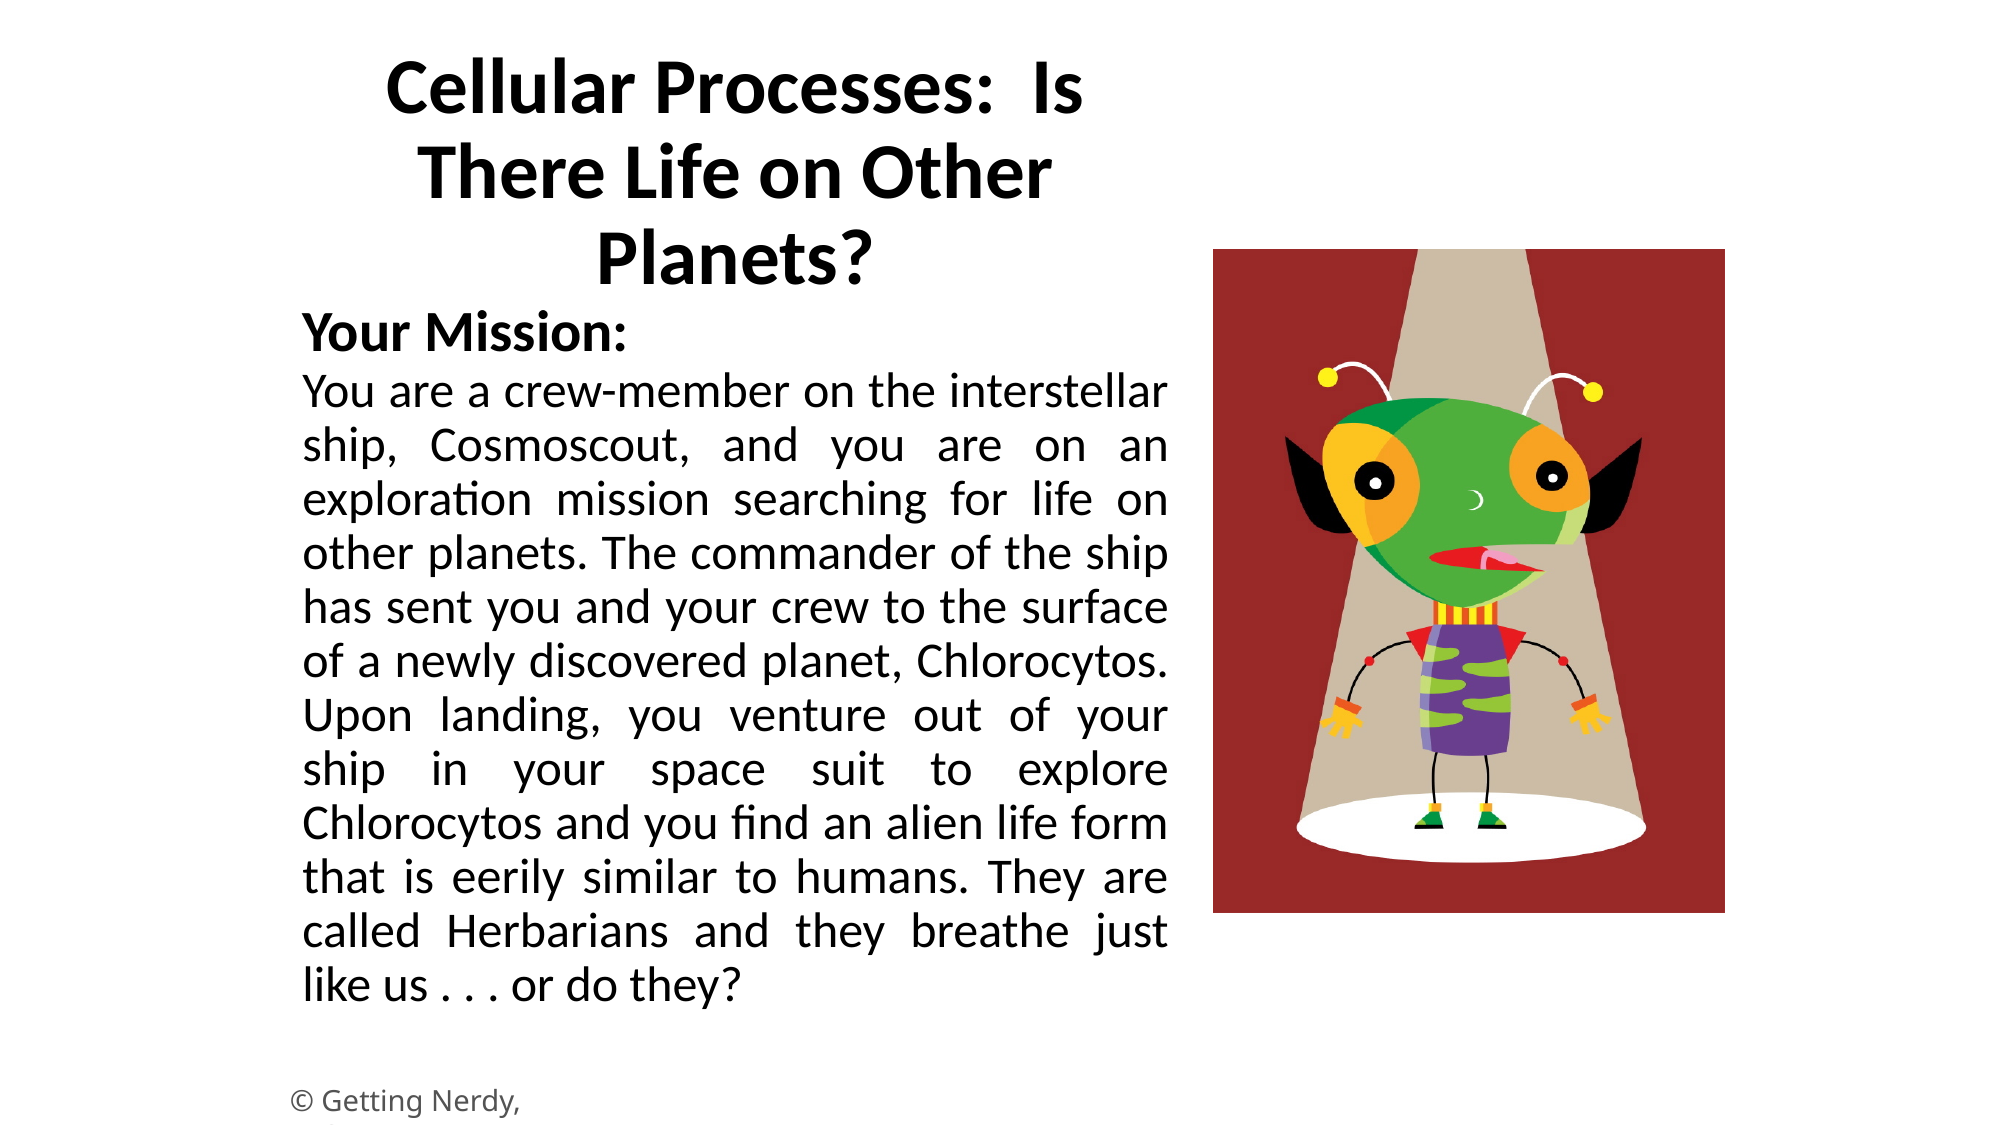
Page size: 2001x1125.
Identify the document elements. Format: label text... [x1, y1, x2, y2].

list Cellular Processes: Is There Life on Other Planets? Your Mission: You are a crew-member on the interstellar ship, Cosmoscout, and you are on an exploration mission searching for life on other planets. The commander of the ship has sent you and your crew to the surface of a newly discovered planet, Chlorocytos. Upon landing, you venture out of your ship in your space suit to explore Chlorocytos and you find an alien life form that is eerily similar to humans. They are called Herbarians and they breathe just like us . . . or do they? [287, 37, 1185, 1100]
text_box © Getting Nerdy, LLC [274, 1074, 588, 1125]
picture [1213, 249, 1725, 913]
